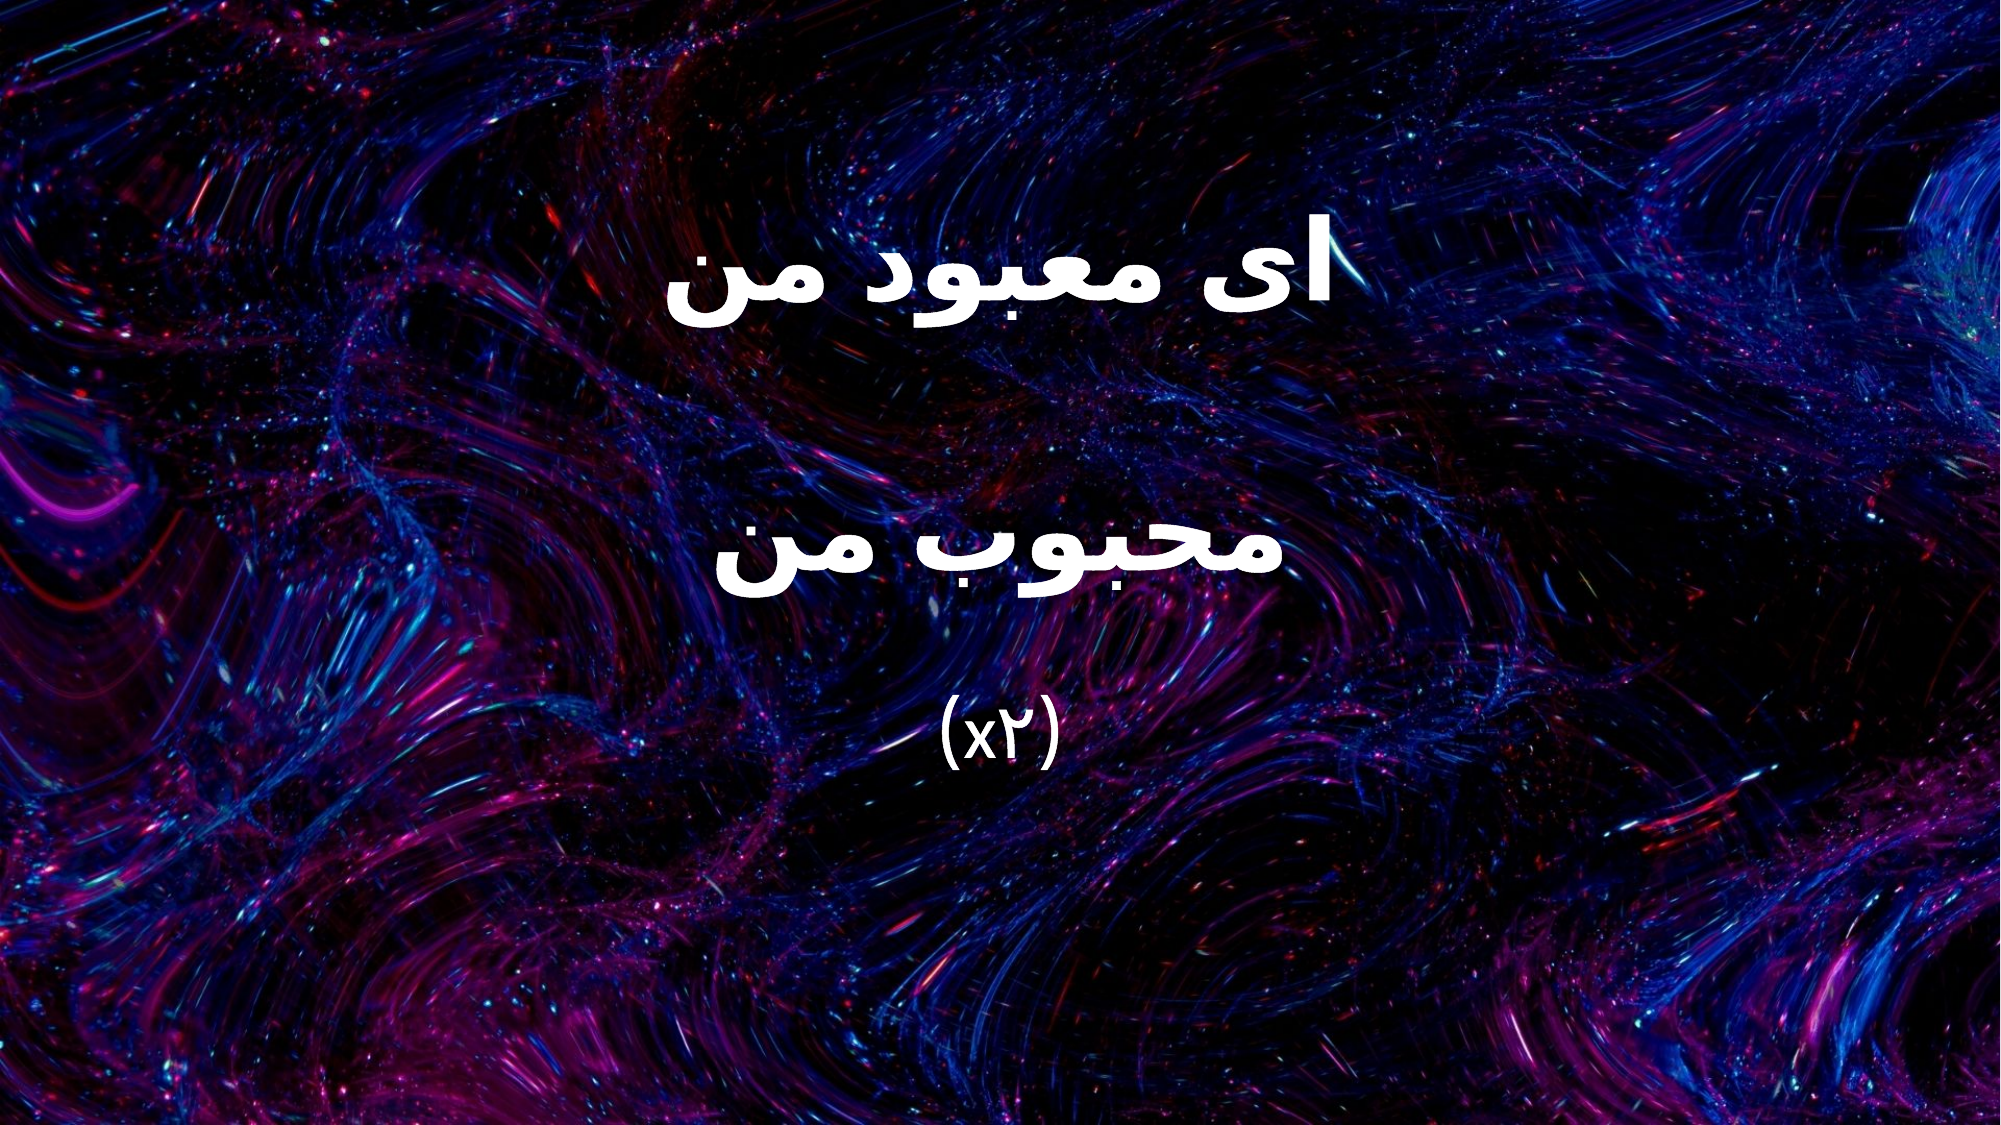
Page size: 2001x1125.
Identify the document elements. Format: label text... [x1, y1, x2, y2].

text_box ای معبود من محبوب من (x۲) [0, 0, 2000, 1125]
